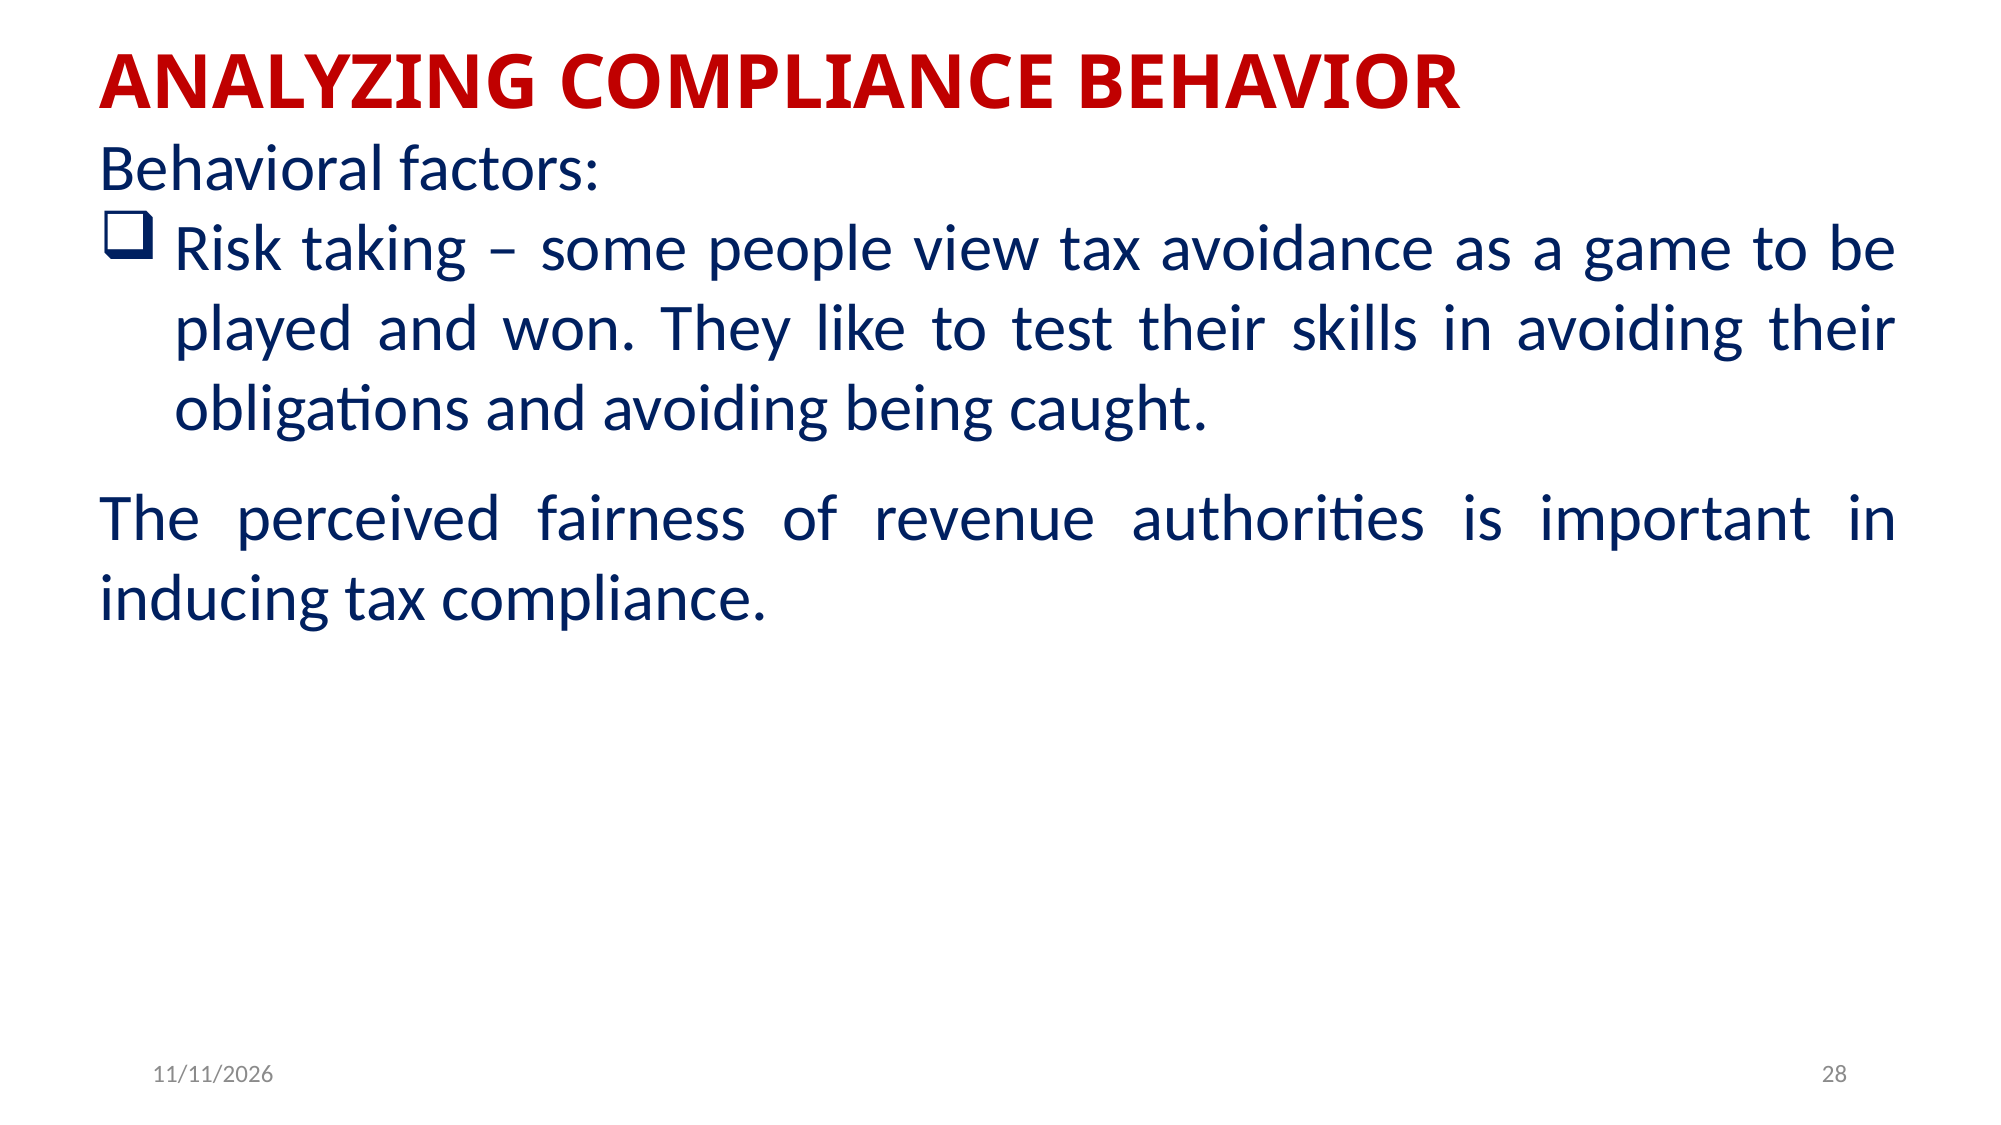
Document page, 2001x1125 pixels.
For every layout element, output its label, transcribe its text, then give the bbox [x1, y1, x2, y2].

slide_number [137, 1042, 588, 1103]
slide_number 28 [1412, 1042, 1863, 1103]
text_box ANALYZING COMPLIANCE BEHAVIOR Behavioral factors: Risk taking – some people view tax avoidance as a game to be played and won. They like to test their skills in avoiding their obligations and avoiding being caught. The perceived fairness of revenue authorities is important in inducing tax compliance. [84, 26, 1914, 721]
